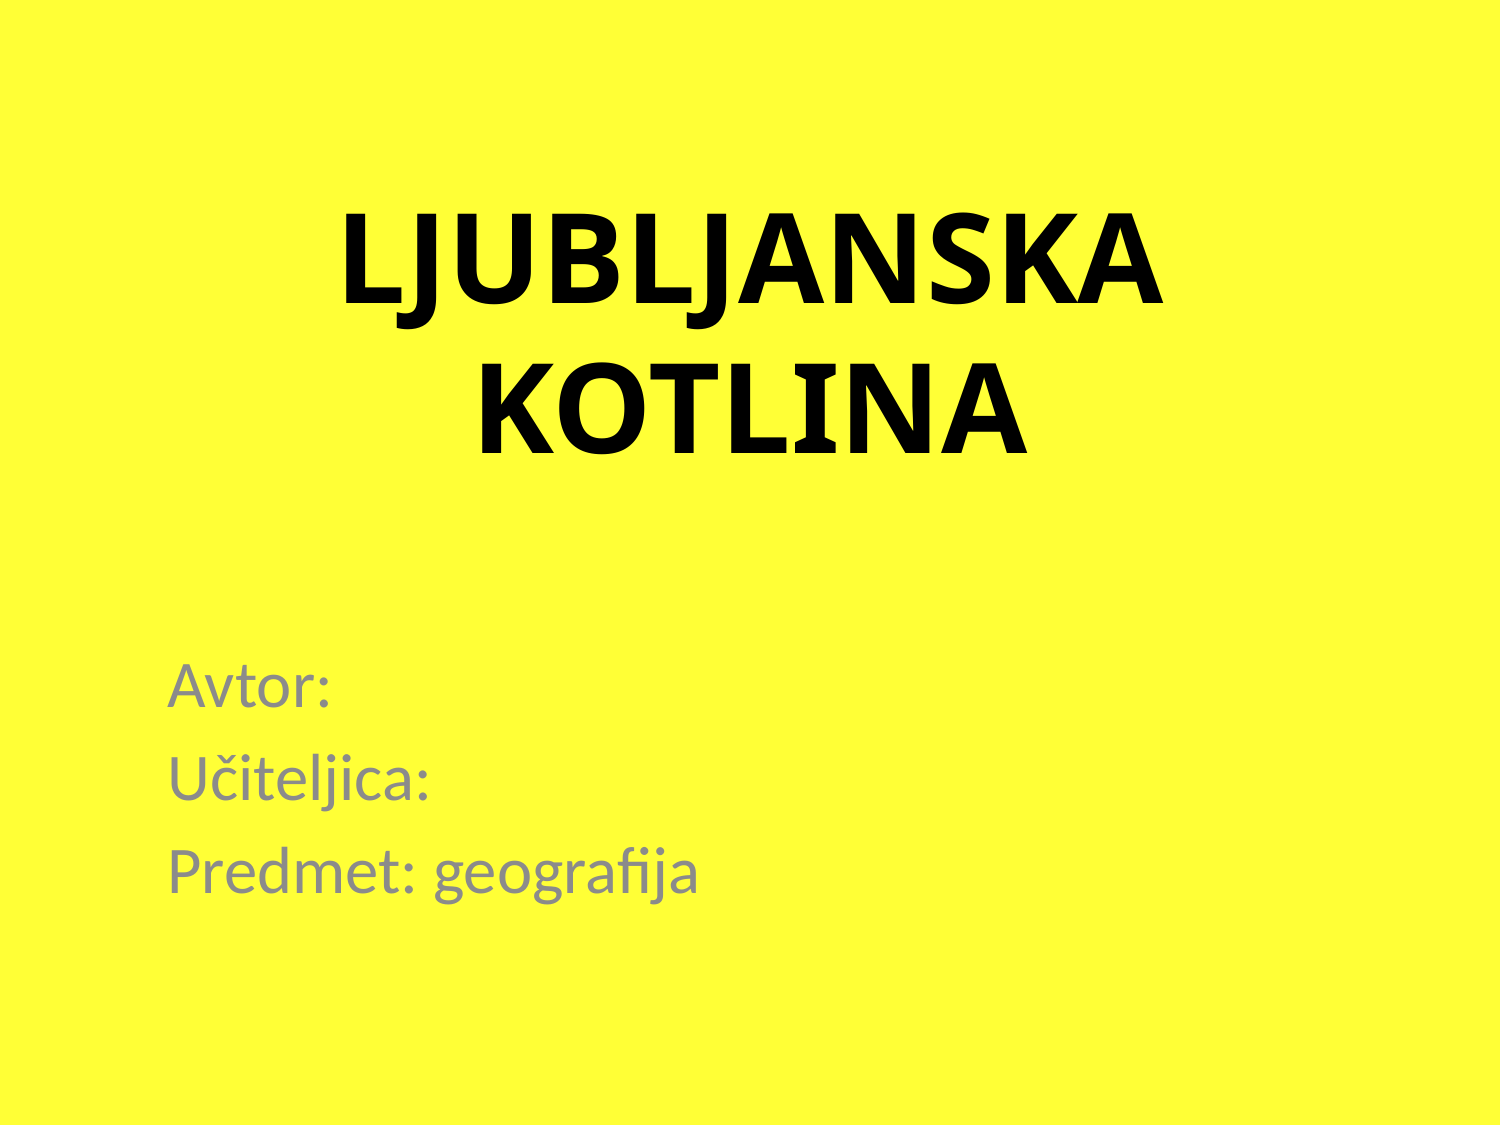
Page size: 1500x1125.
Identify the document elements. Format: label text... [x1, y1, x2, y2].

title LJUBLJANSKA KOTLINA [112, 82, 1388, 575]
subtitle Avtor: Učiteljica: Predmet: geografija [152, 632, 809, 1020]
